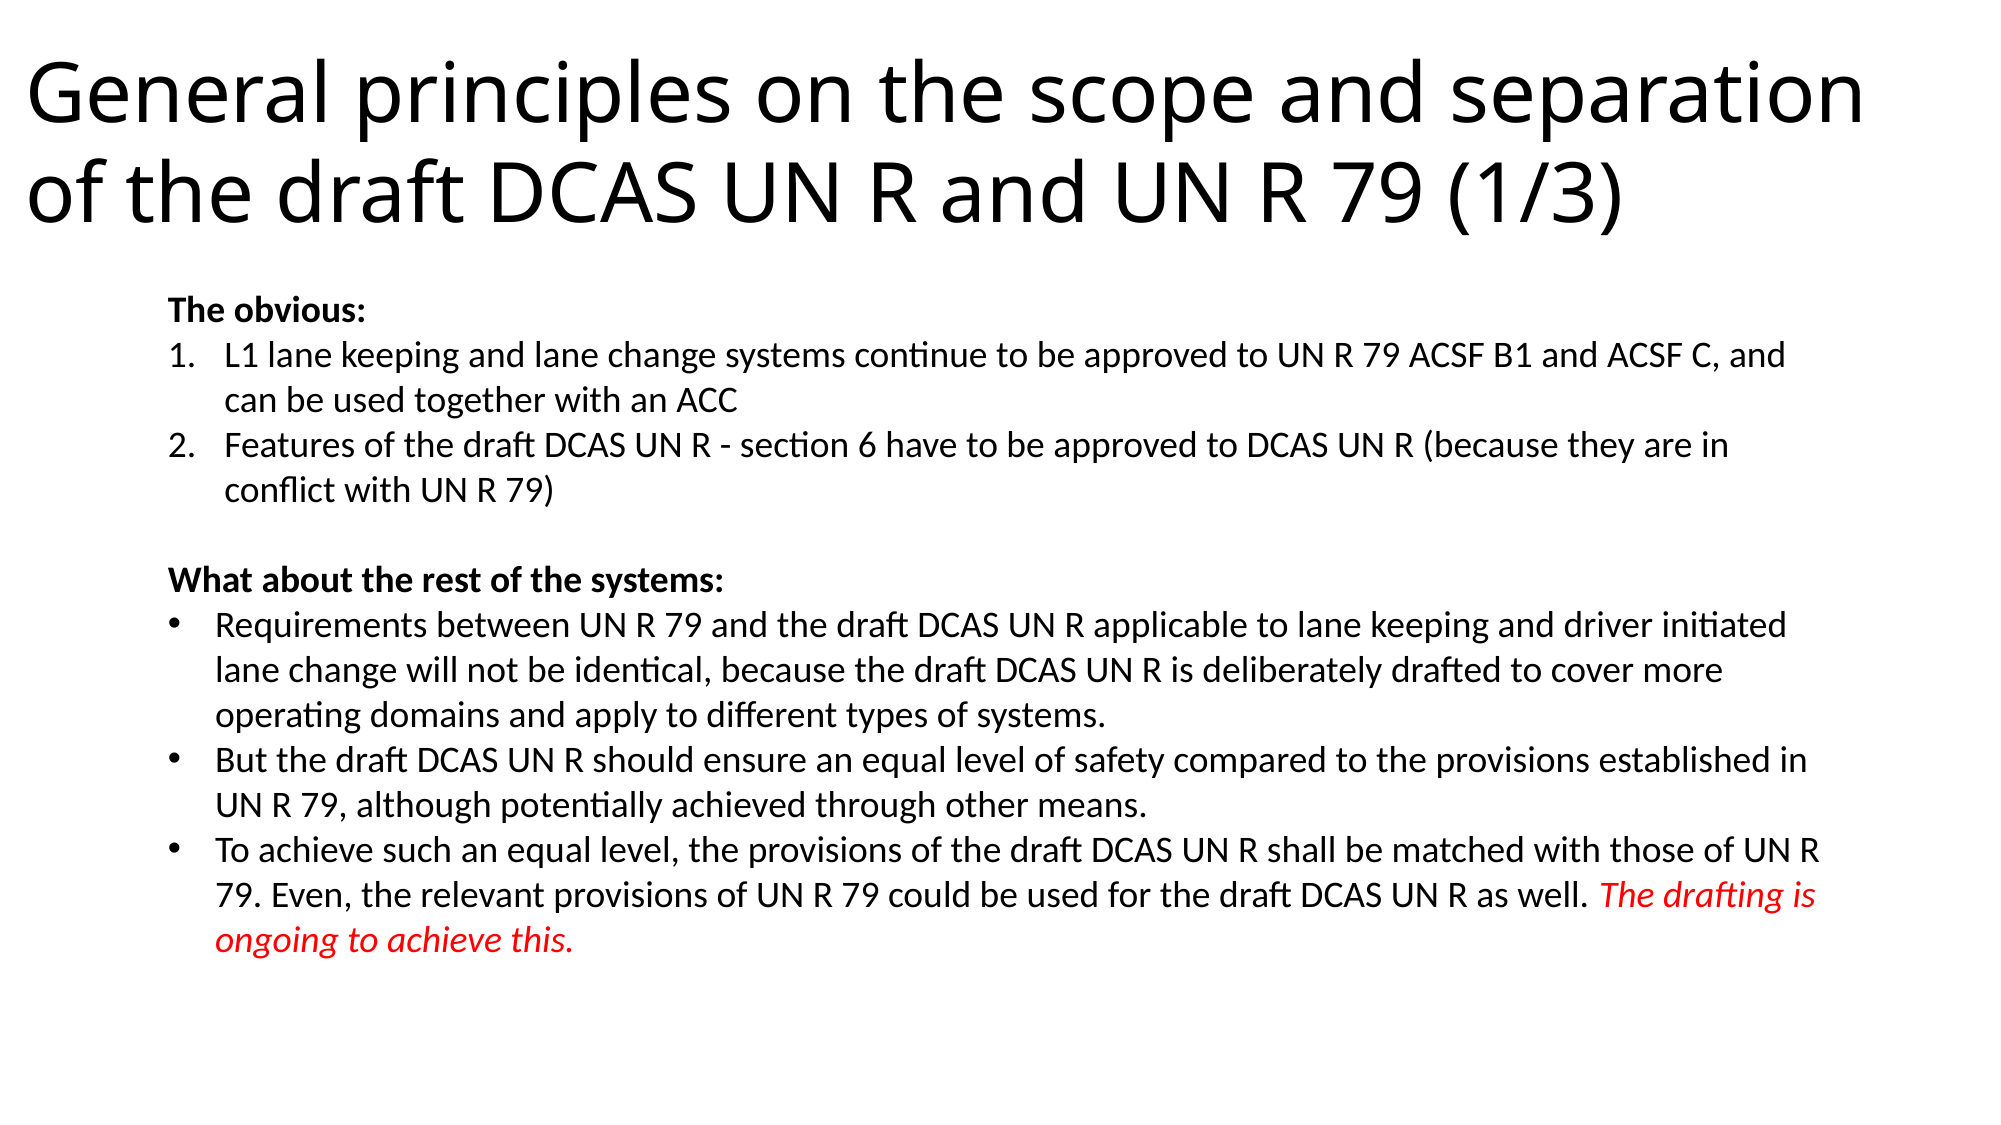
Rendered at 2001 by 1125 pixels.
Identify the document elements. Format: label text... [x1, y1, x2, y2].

text_box The obvious: L1 lane keeping and lane change systems continue to be approved to UN R 79 ACSF B1 and ACSF C, and can be used together with an ACC Features of the draft DCAS UN R - section 6 have to be approved to DCAS UN R (because they are in conflict with UN R 79) What about the rest of the systems: Requirements between UN R 79 and the draft DCAS UN R applicable to lane keeping and driver initiated lane change will not be identical, because the draft DCAS UN R is deliberately drafted to cover more operating domains and apply to different types of systems. But the draft DCAS UN R should ensure an equal level of safety compared to the provisions established in UN R 79, although potentially achieved through other means. To achieve such an equal level, the provisions of the draft DCAS UN R shall be matched with those of UN R 79. Even, the relevant provisions of UN R 79 could be used for the draft DCAS UN R as well. The drafting is ongoing to achieve this. [153, 277, 1847, 1012]
text_box General principles on the scope and separation of the draft DCAS UN R and UN R 79 (1/3) [10, 31, 1906, 247]
